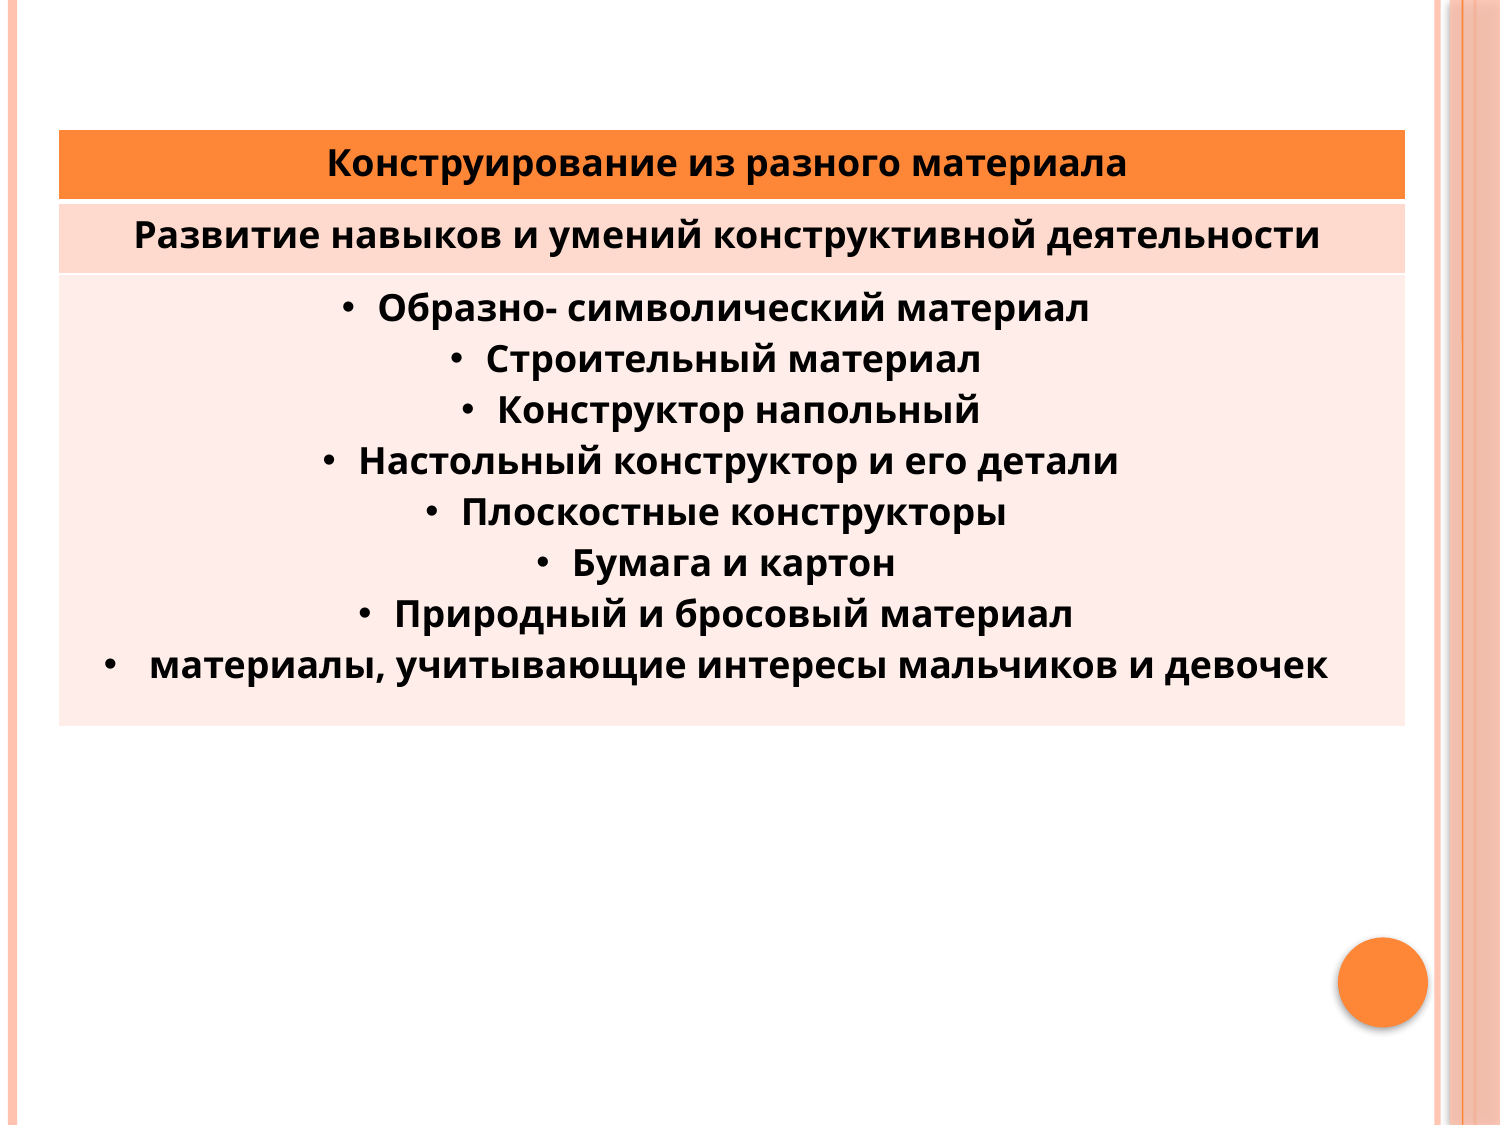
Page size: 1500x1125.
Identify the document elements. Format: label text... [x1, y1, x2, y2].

table_cell Образно- символический материал Строительный материал Конструктор напольный Настольный конструктор и его детали Плоскостные конструкторы Бумага и картон Природный и бросовый материал материалы, учитывающие интересы мальчиков и девочек [59, 275, 1405, 726]
table_header Конструирование из разного материала [59, 130, 1405, 199]
table_cell Развитие навыков и умений конструктивной деятельности [59, 204, 1405, 273]
